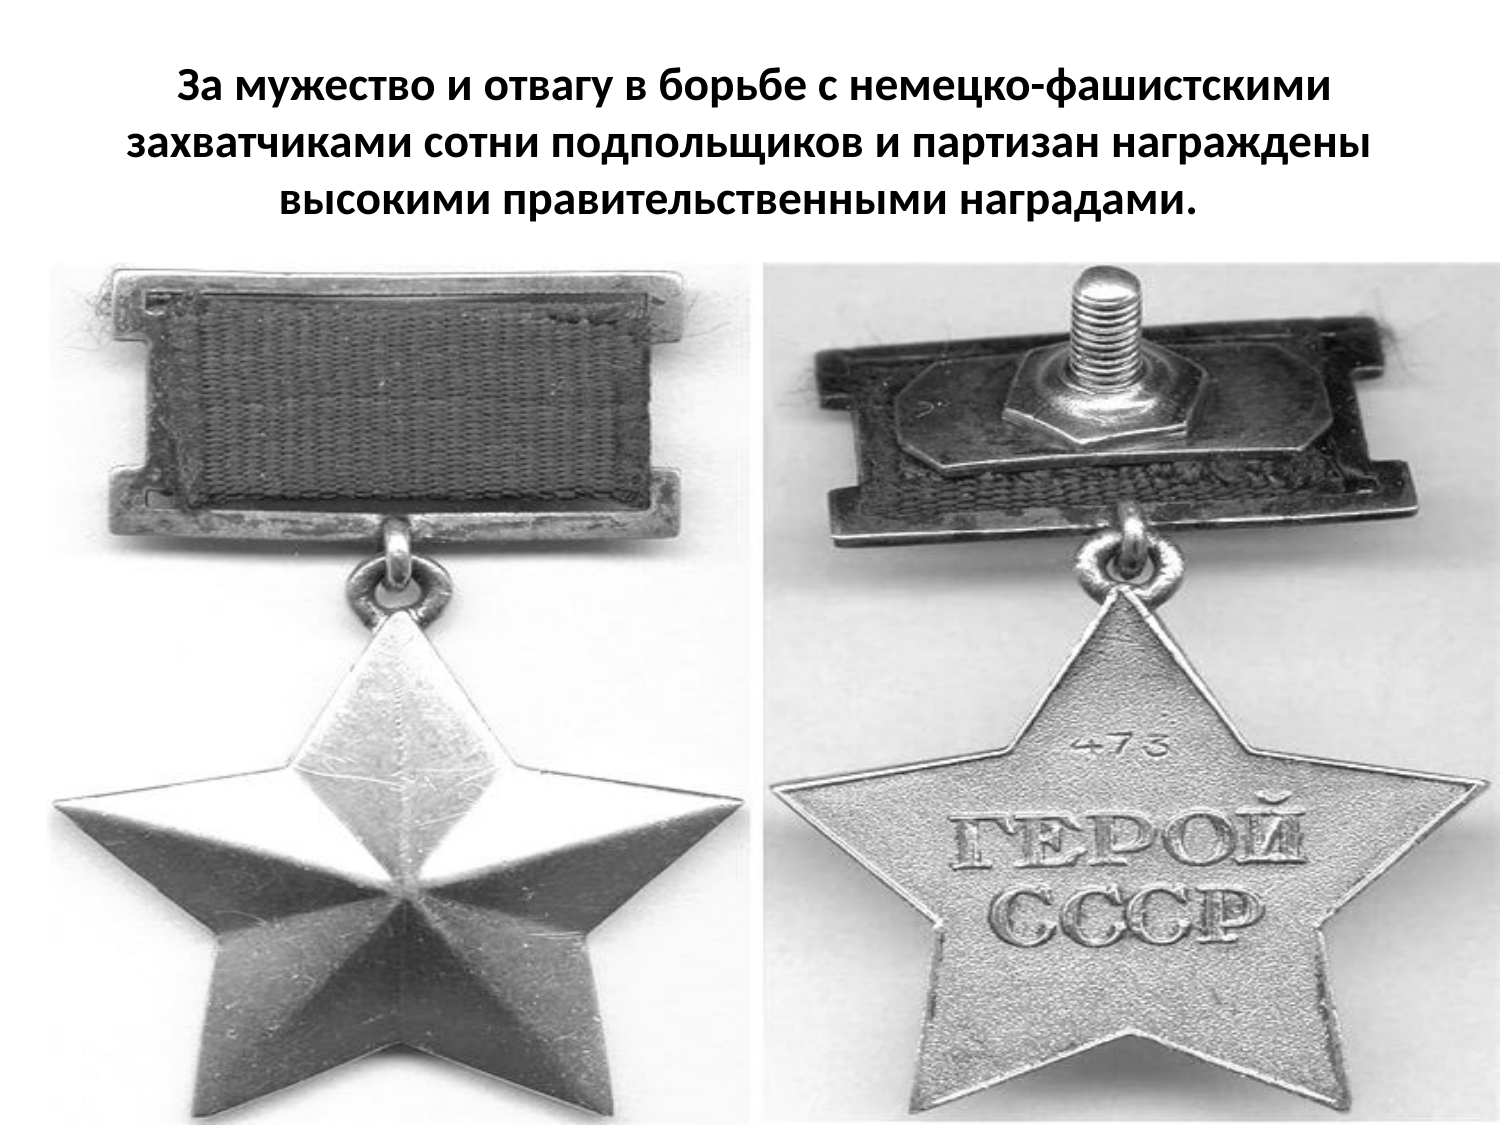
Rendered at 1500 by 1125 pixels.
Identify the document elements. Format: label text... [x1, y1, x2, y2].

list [46, 262, 1500, 1125]
title За мужество и отвагу в борьбе с немецко-фашистскими захватчиками сотни подпольщиков и партизан награждены высокими правительственными наградами. [75, 45, 1425, 233]
